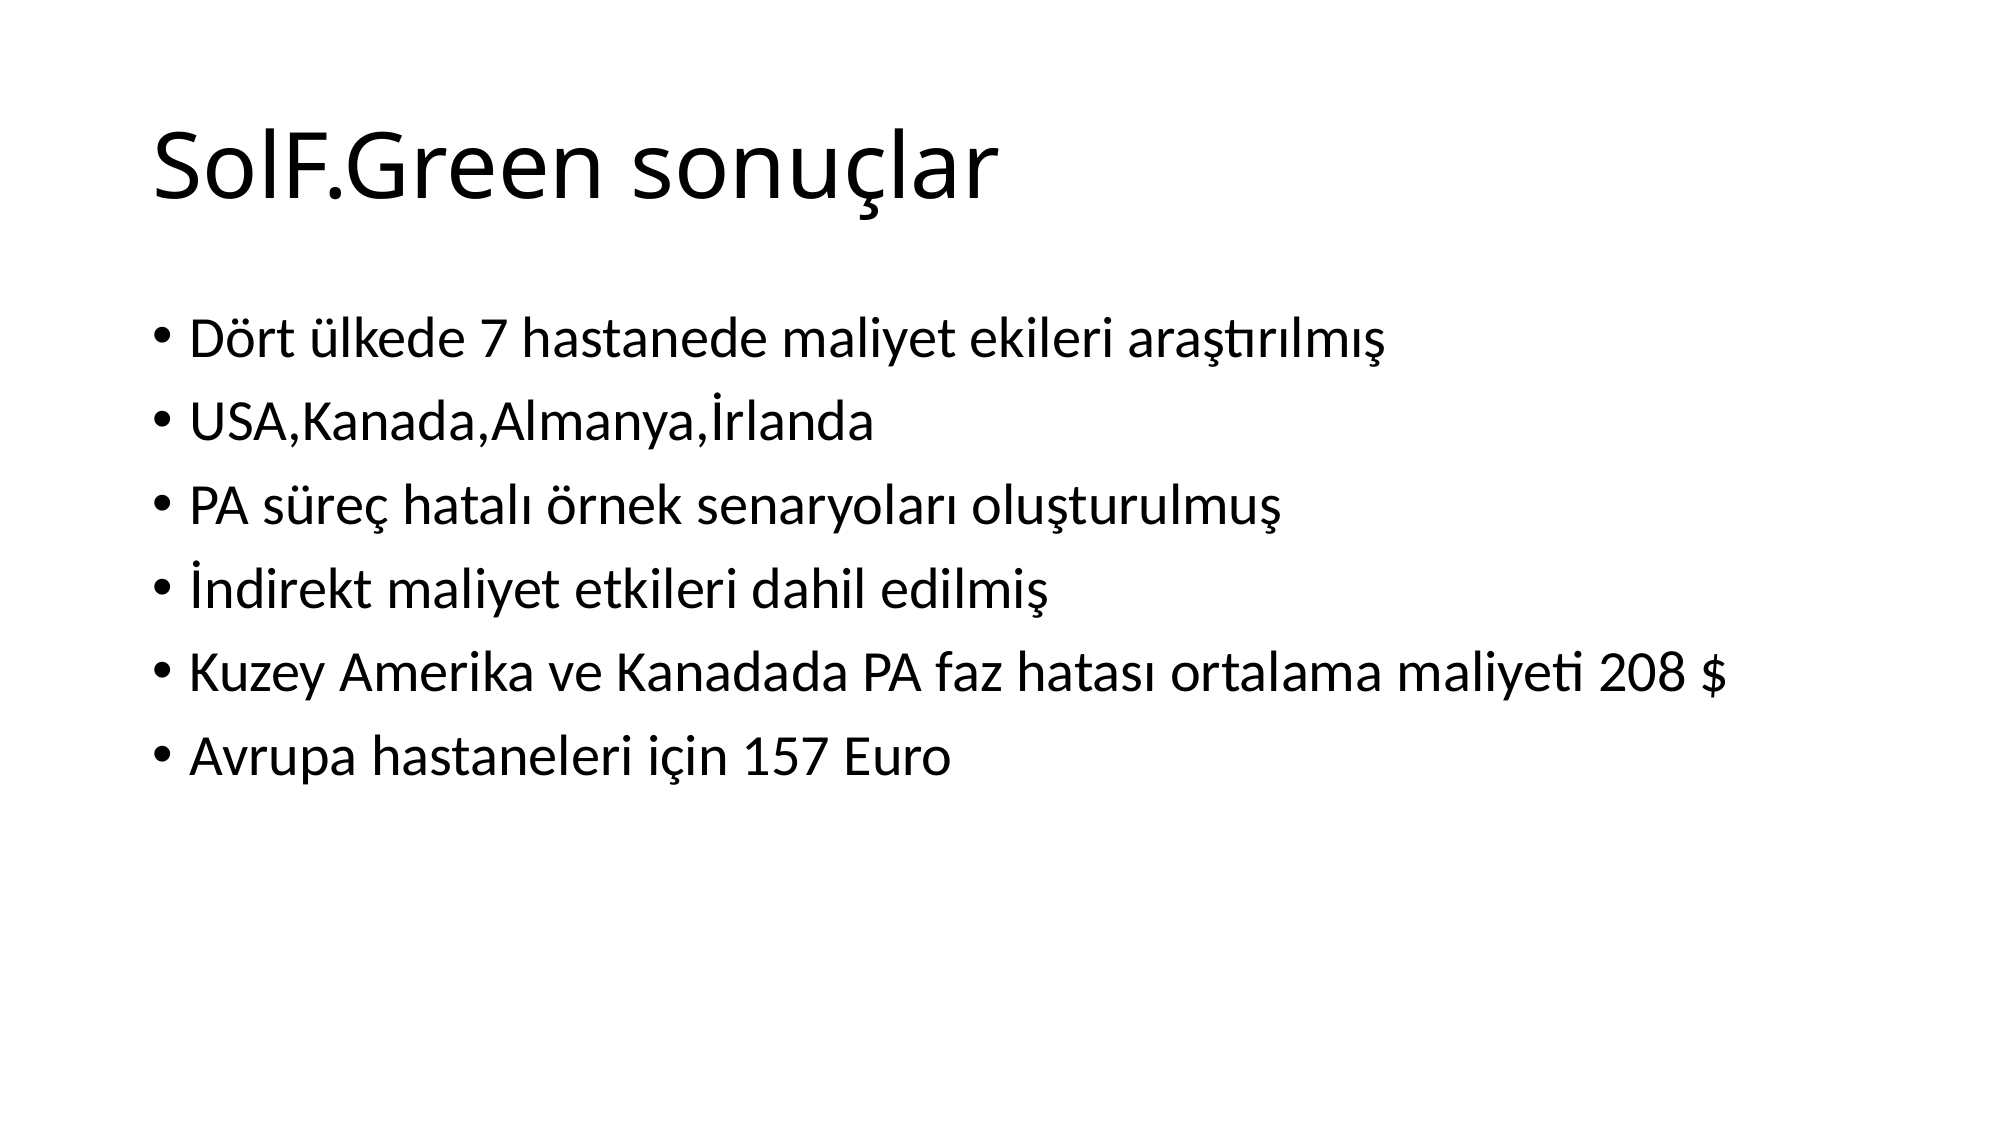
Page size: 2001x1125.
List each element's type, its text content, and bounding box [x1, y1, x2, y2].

list Dört ülkede 7 hastanede maliyet ekileri araştırılmış USA,Kanada,Almanya,İrlanda PA süreç hatalı örnek senaryoları oluşturulmuş İndirekt maliyet etkileri dahil edilmiş Kuzey Amerika ve Kanadada PA faz hatası ortalama maliyeti 208 $ Avrupa hastaneleri için 157 Euro [137, 299, 1863, 1014]
title SolF.Green sonuçlar [137, 59, 1863, 278]
